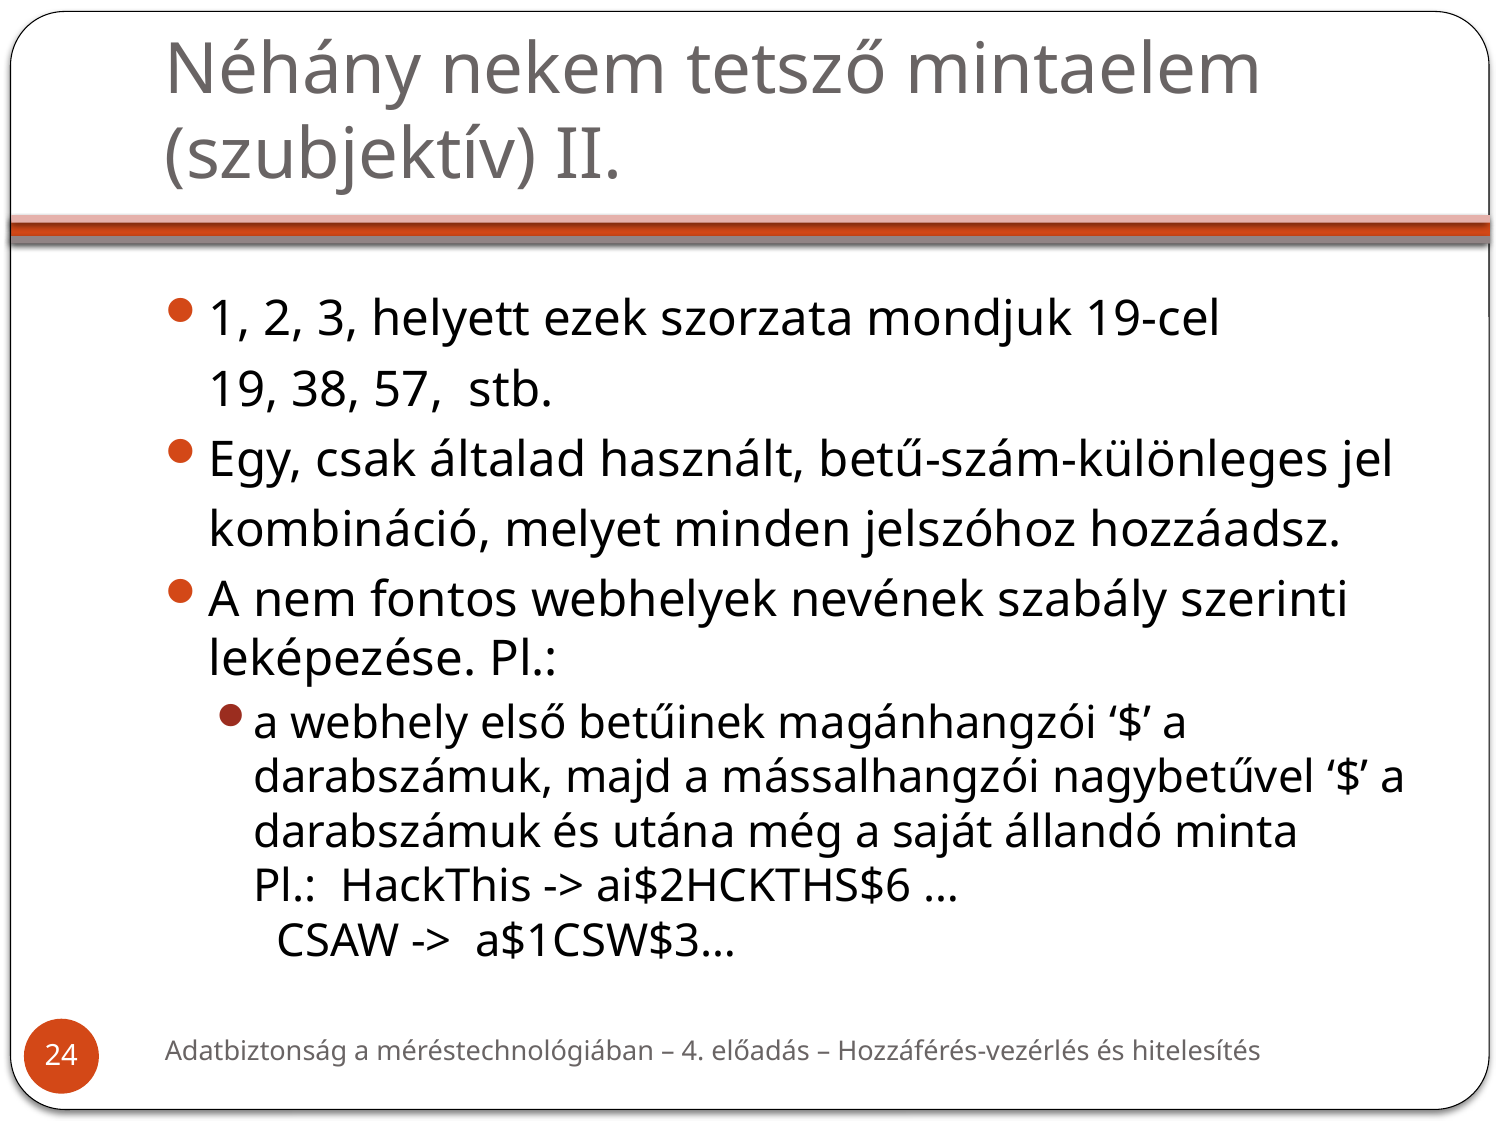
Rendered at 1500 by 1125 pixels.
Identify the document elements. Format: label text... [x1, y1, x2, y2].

slide_number 24 [23, 1018, 99, 1094]
list 1, 2, 3, helyett ezek szorzata mondjuk 19-cel 19, 38, 57, stb. Egy, csak általad használt, betű-szám-különleges jel kombináció, melyet minden jelszóhoz hozzáadsz. A nem fontos webhelyek nevének szabály szerinti leképezése. Pl.: a webhely első betűinek magánhangzói ‘$’ a darabszámuk, majd a mássalhangzói nagybetűvel ‘$’ a darabszámuk és utána még a saját állandó minta Pl.: HackThis -> ai$2HCKTHS$6 … CSAW -> a$1CSW$3… [150, 278, 1425, 988]
footer Adatbiztonság a méréstechnológiában – 4. előadás – Hozzáférés-vezérlés és hitelesítés [150, 1012, 1424, 1088]
title Néhány nekem tetsző mintaelem (szubjektív) II. [150, 45, 1425, 209]
